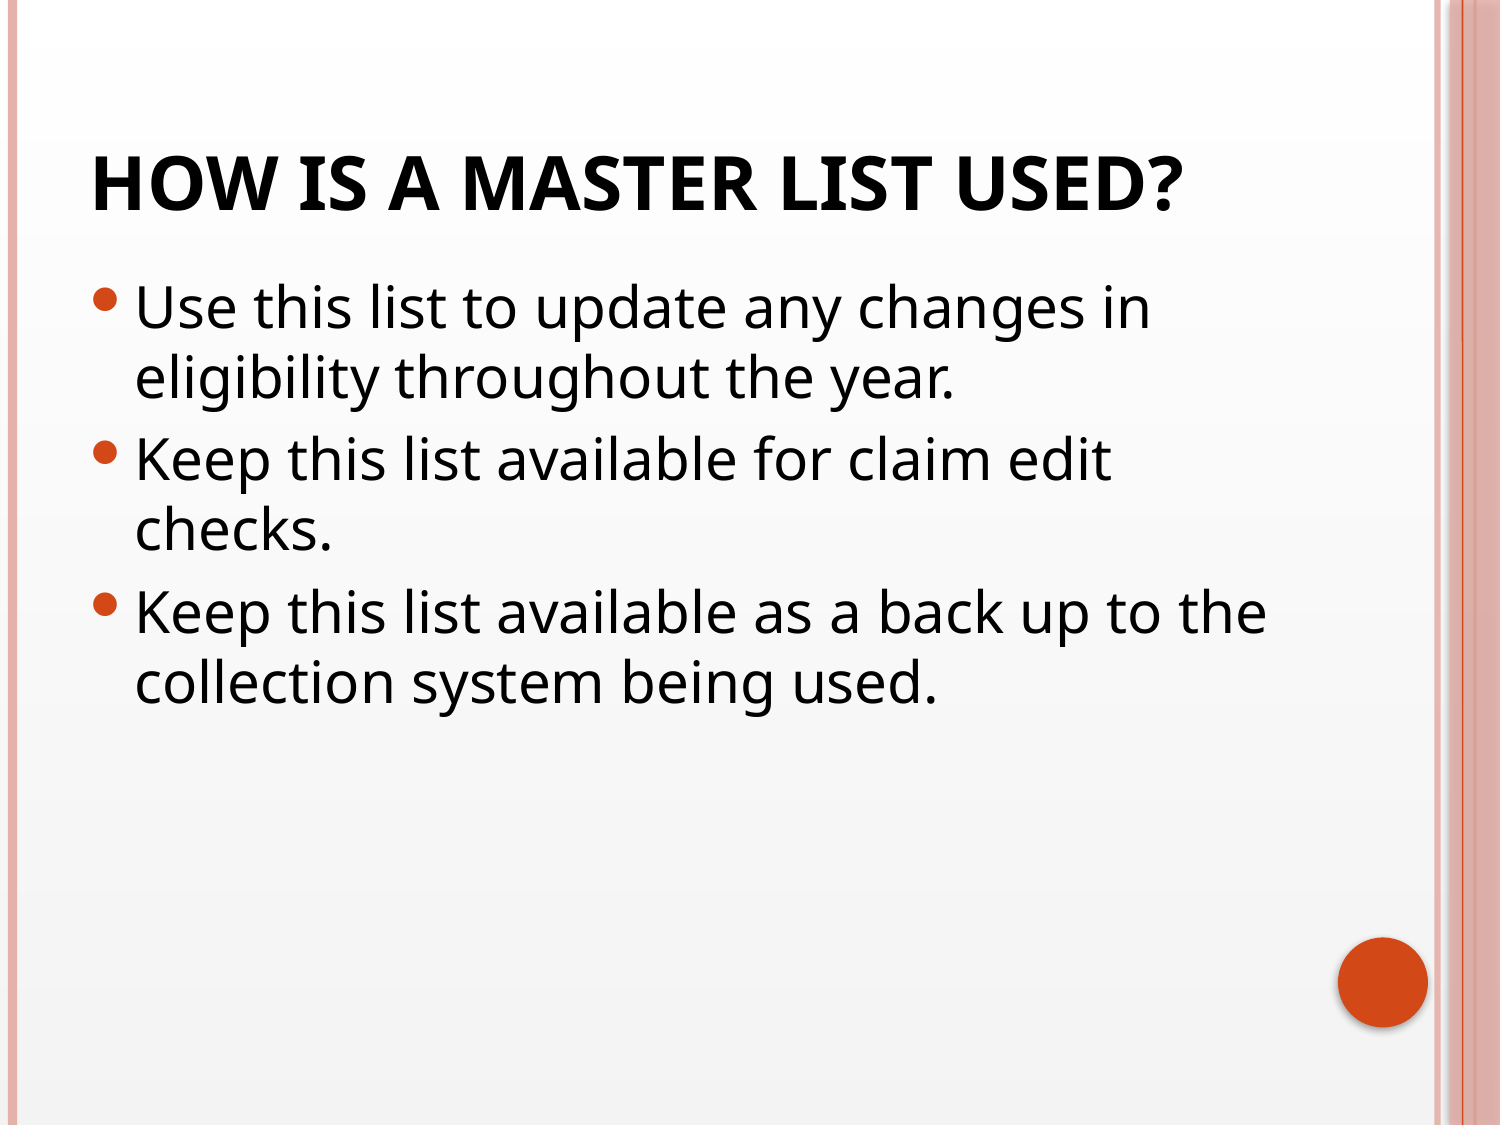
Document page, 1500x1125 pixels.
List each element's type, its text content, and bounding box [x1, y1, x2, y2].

title How is a Master List Used? [75, 45, 1300, 233]
list Use this list to update any changes in eligibility throughout the year. Keep this list available for claim edit checks. Keep this list available as a back up to the collection system being used. [75, 262, 1300, 1062]
